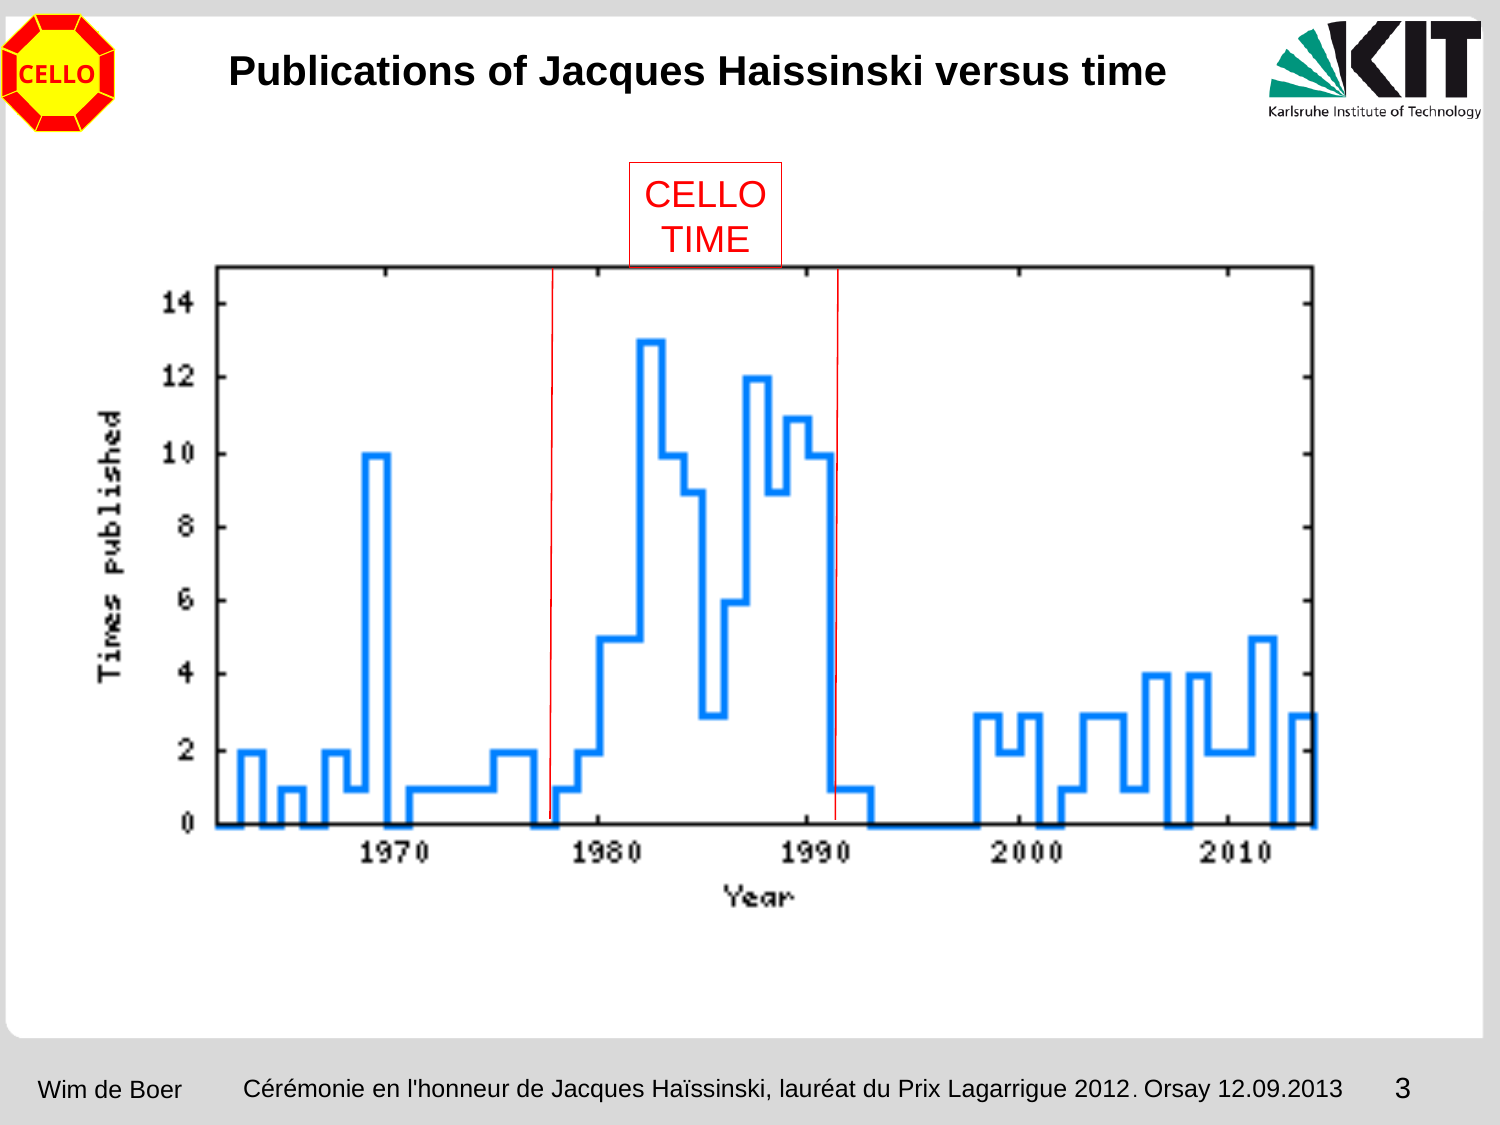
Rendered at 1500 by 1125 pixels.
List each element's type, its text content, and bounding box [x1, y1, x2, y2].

text_box CELLO TIME [629, 162, 782, 240]
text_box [835, 268, 839, 820]
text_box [549, 267, 553, 820]
text_box Publications of Jacques Haissinski versus time [213, 36, 1183, 101]
picture [0, 0, 1500, 1125]
